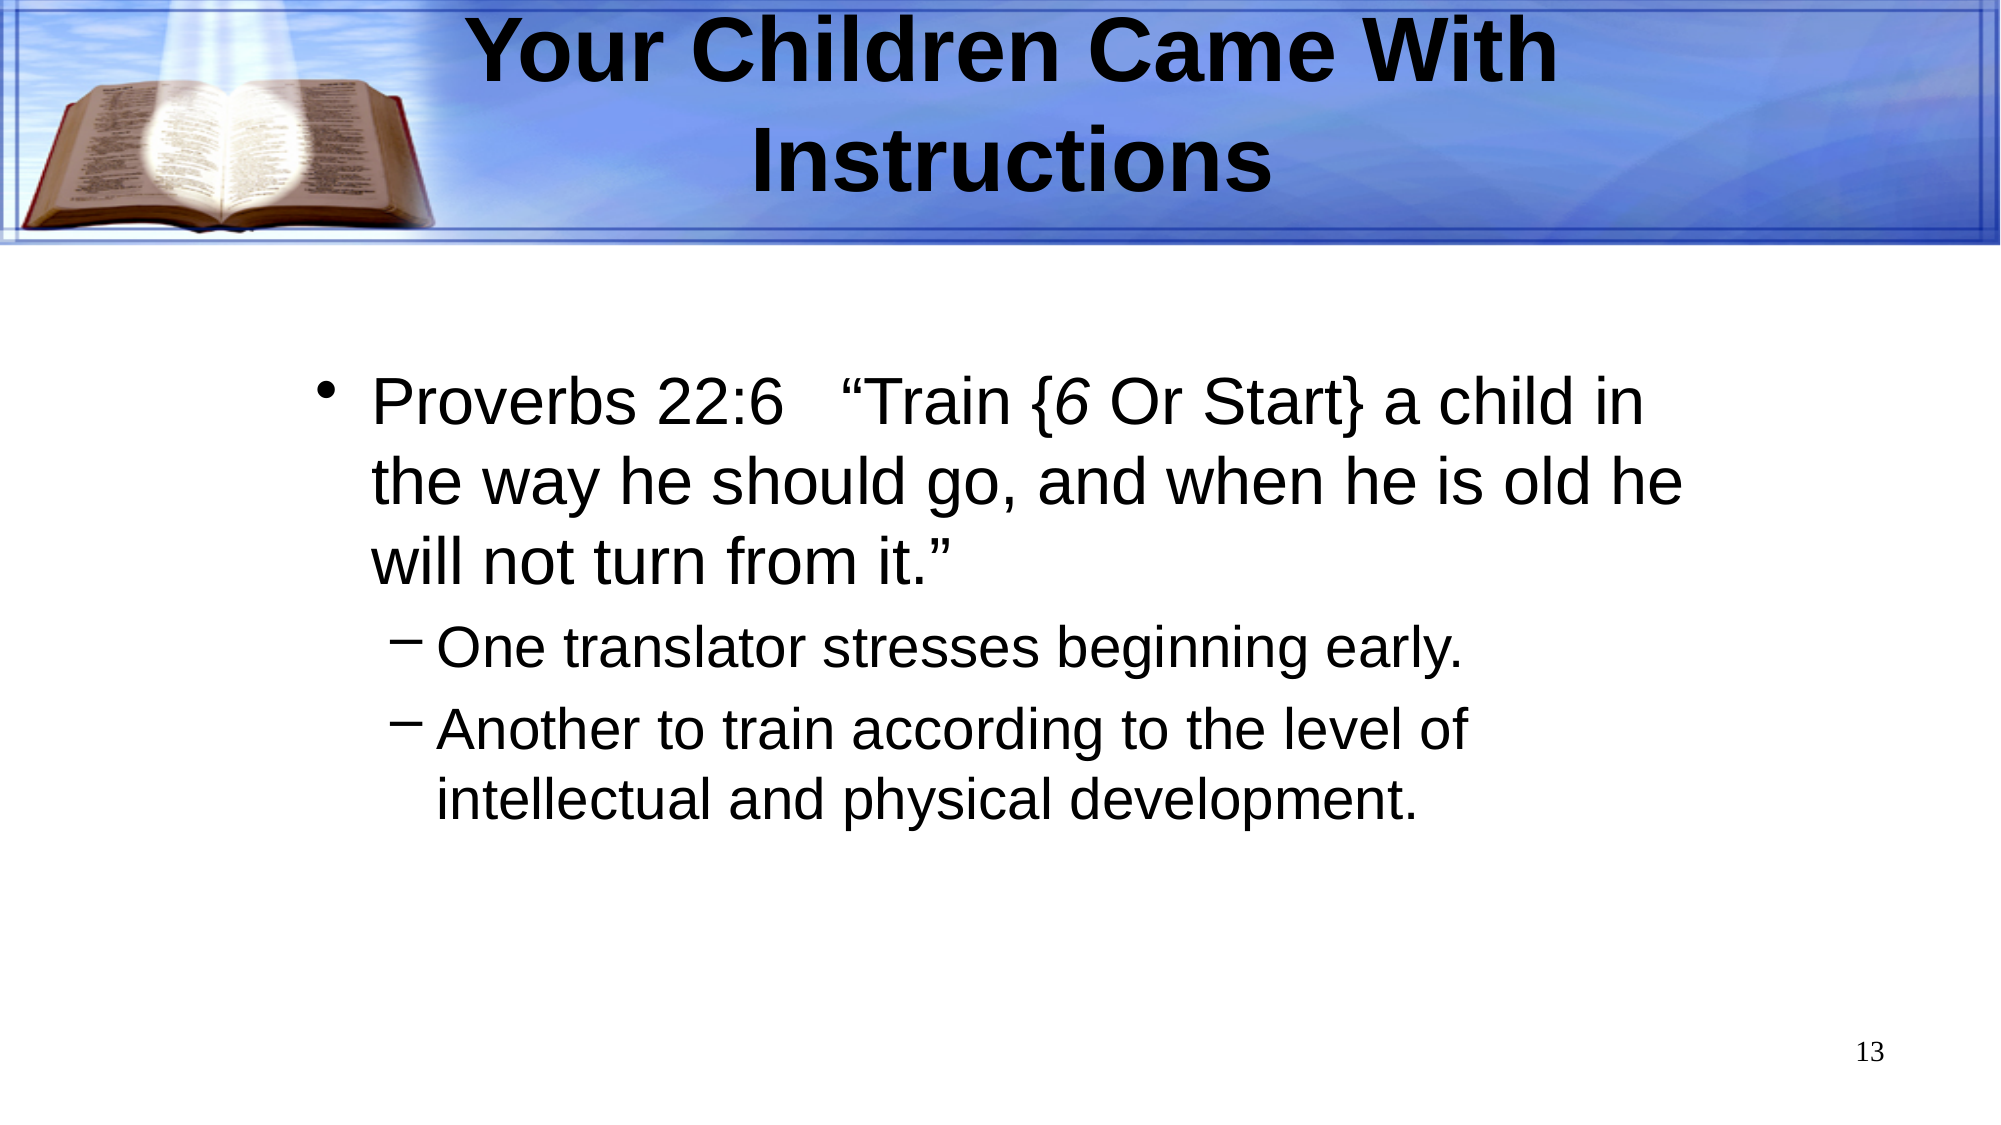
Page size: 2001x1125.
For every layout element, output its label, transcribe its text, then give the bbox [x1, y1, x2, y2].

picture [0, 0, 2001, 1125]
title Your Children Came With Instructions [350, 37, 1675, 163]
slide_number 13 [1433, 1024, 1901, 1103]
list Proverbs 22:6 “Train {6 Or Start} a child in the way he should go, and when he is old he will not turn from it.” One translator stresses beginning early. Another to train according to the level of intellectual and physical development. [300, 350, 1750, 963]
